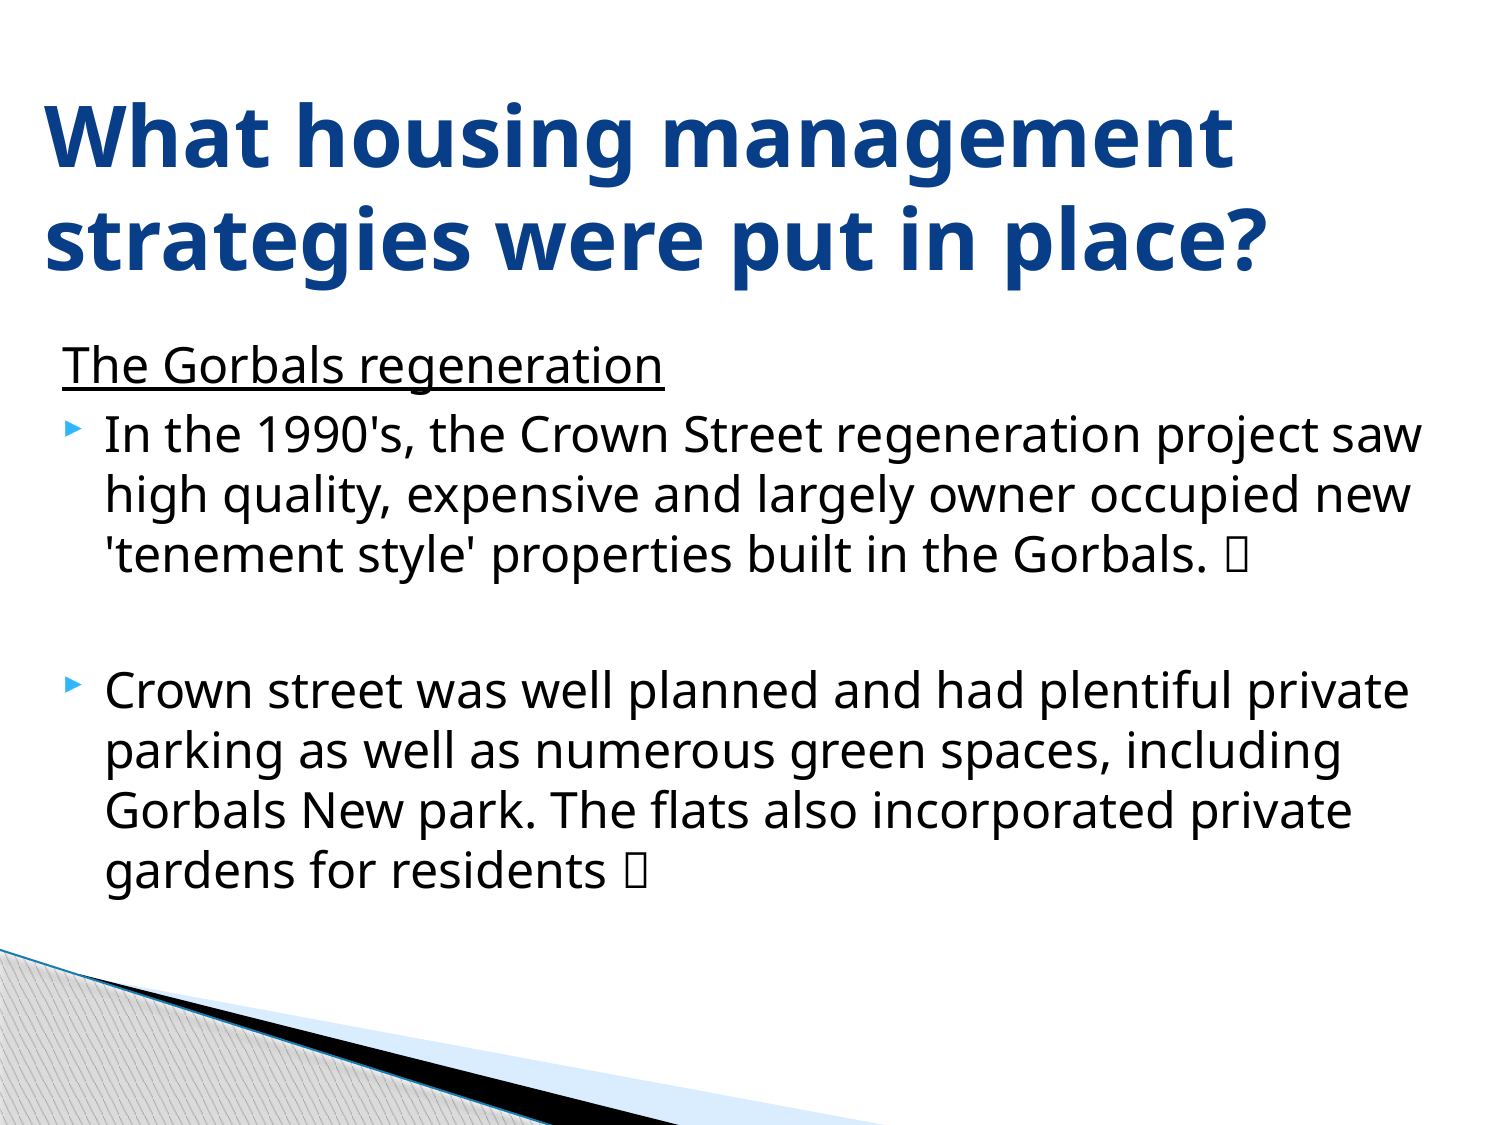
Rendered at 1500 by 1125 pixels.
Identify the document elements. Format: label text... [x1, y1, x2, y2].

title What housing management strategies were put in place? [29, 30, 1412, 326]
list The Gorbals regeneration In the 1990's, the Crown Street regeneration project saw high quality, expensive and largely owner occupied new 'tenement style' properties built in the Gorbals.  Crown street was well planned and had plentiful private parking as well as numerous green spaces, including Gorbals New park. The flats also incorporated private gardens for residents  [29, 326, 1447, 1069]
